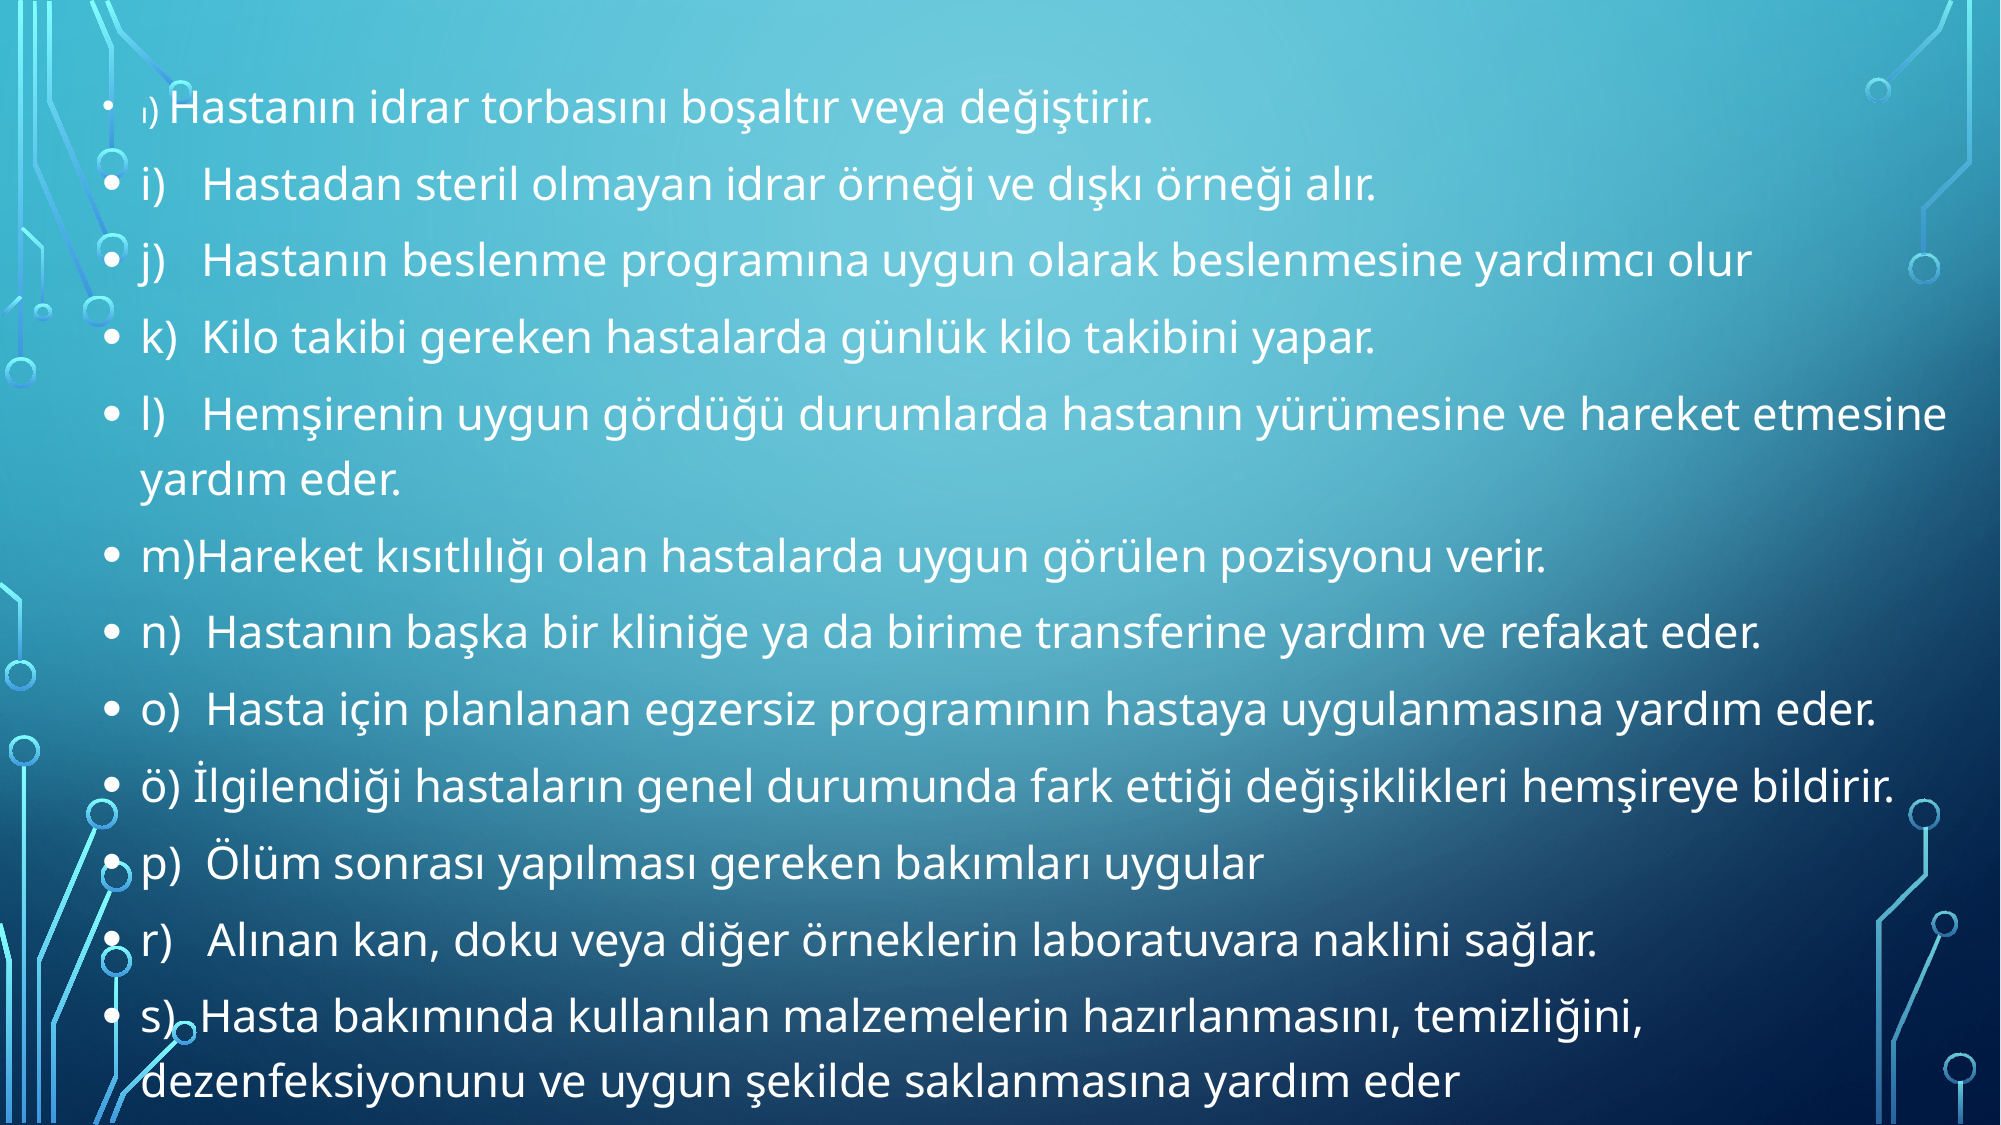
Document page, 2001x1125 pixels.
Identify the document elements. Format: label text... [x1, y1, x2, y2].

list ı) Hastanın idrar torbasını boşaltır veya değiştirir. i) Hastadan steril olmayan idrar örneği ve dışkı örneği alır. j) Hastanın beslenme programına uygun olarak beslenmesine yardımcı olur k) Kilo takibi gereken hastalarda günlük kilo takibini yapar. l) Hemşirenin uygun gördüğü durumlarda hastanın yürümesine ve hareket etmesine yardım eder. m)Hareket kısıtlılığı olan hastalarda uygun görülen pozisyonu verir. n) Hastanın başka bir kliniğe ya da birime transferine yardım ve refakat eder. o) Hasta için planlanan egzersiz programının hastaya uygulanmasına yardım eder. ö) İlgilendiği hastaların genel durumunda fark ettiği değişiklikleri hemşireye bildirir. p) Ölüm sonrası yapılması gereken bakımları uygular r) Alınan kan, doku veya diğer örneklerin laboratuvara naklini sağlar. s) Hasta bakımında kullanılan malzemelerin hazırlanmasını, temizliğini, dezenfeksiyonunu ve uygun şekilde saklanmasına yardım eder [86, 60, 1977, 1125]
